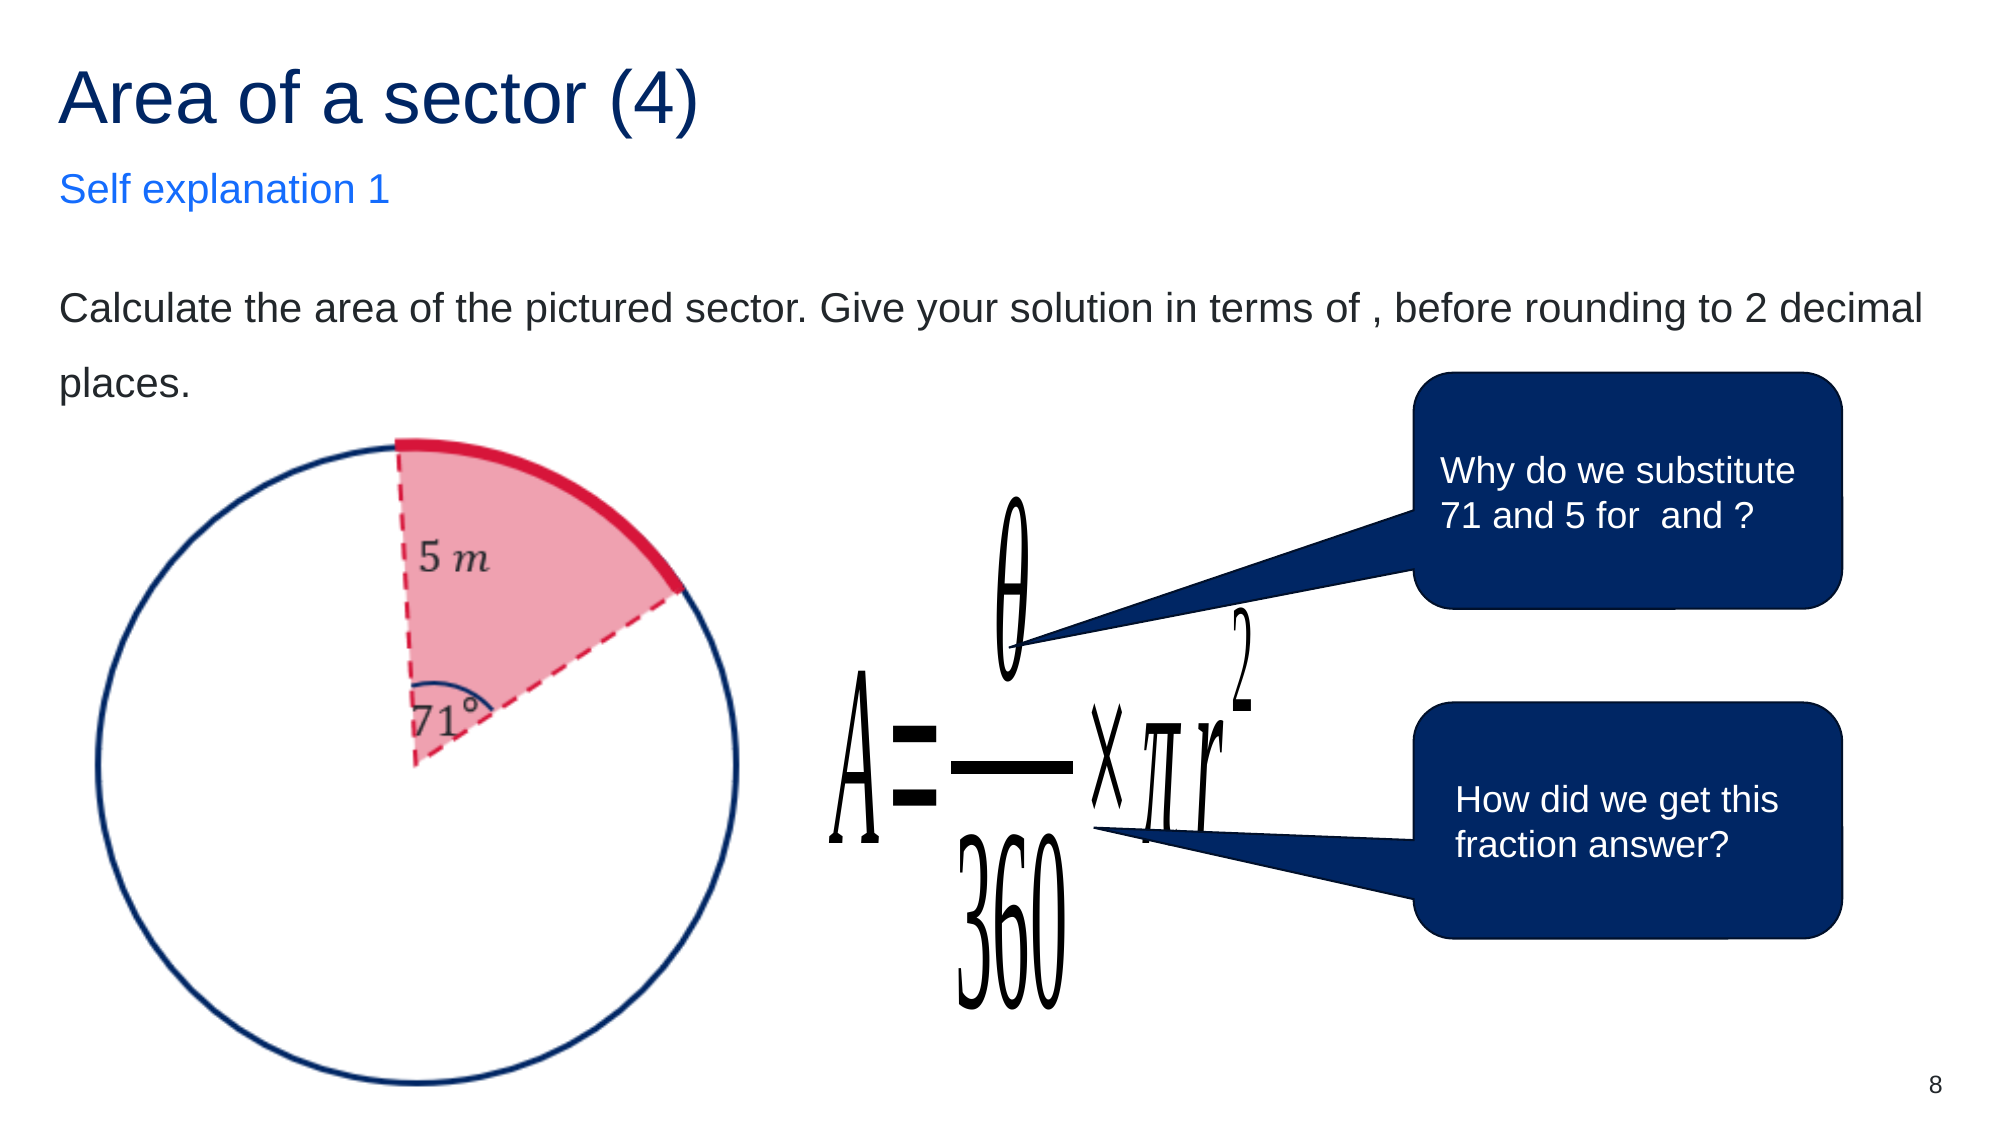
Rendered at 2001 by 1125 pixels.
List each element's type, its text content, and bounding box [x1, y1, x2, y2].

slide_number 8 [1824, 1068, 1943, 1099]
list Self explanation 1 [59, 161, 1943, 212]
title Area of a sector (4) [59, 59, 1943, 149]
text_box How did we get this fraction answer? [1093, 701, 1844, 940]
picture [58, 422, 760, 1099]
